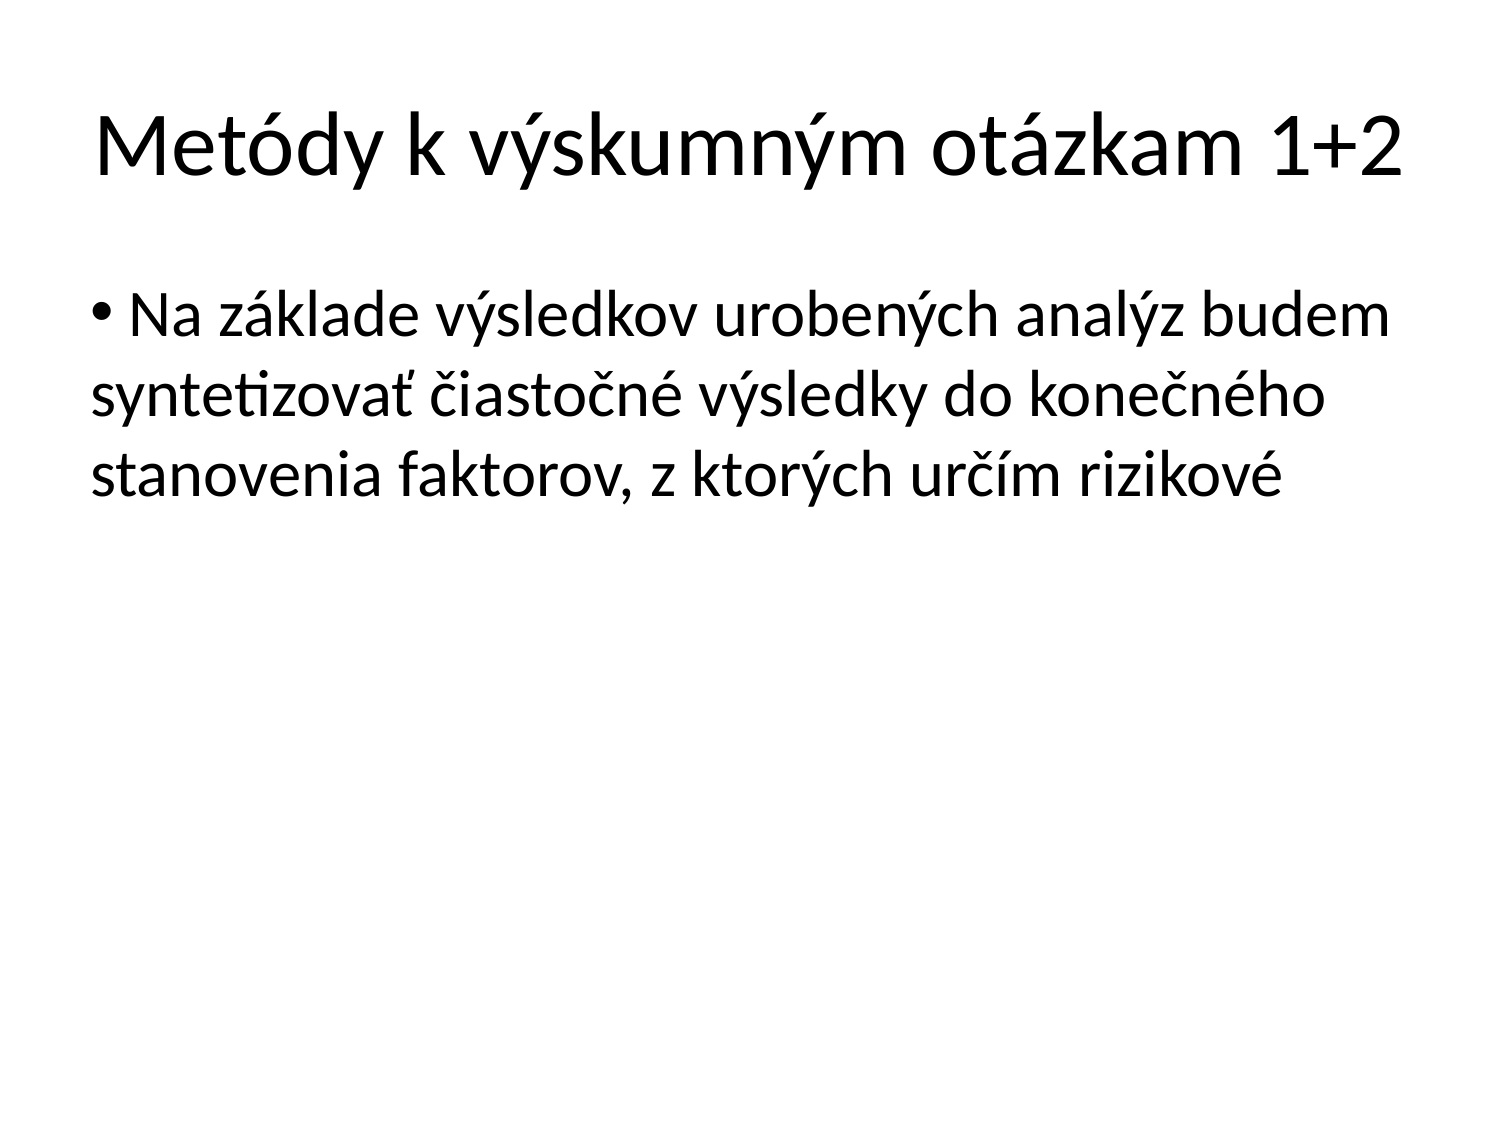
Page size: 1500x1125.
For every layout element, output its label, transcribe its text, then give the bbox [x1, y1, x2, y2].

list Na základe výsledkov urobených analýz budem syntetizovať čiastočné výsledky do konečného stanovenia faktorov, z ktorých určím rizikové [75, 262, 1425, 1005]
title Metódy k výskumným otázkam 1+2 [75, 45, 1425, 233]
